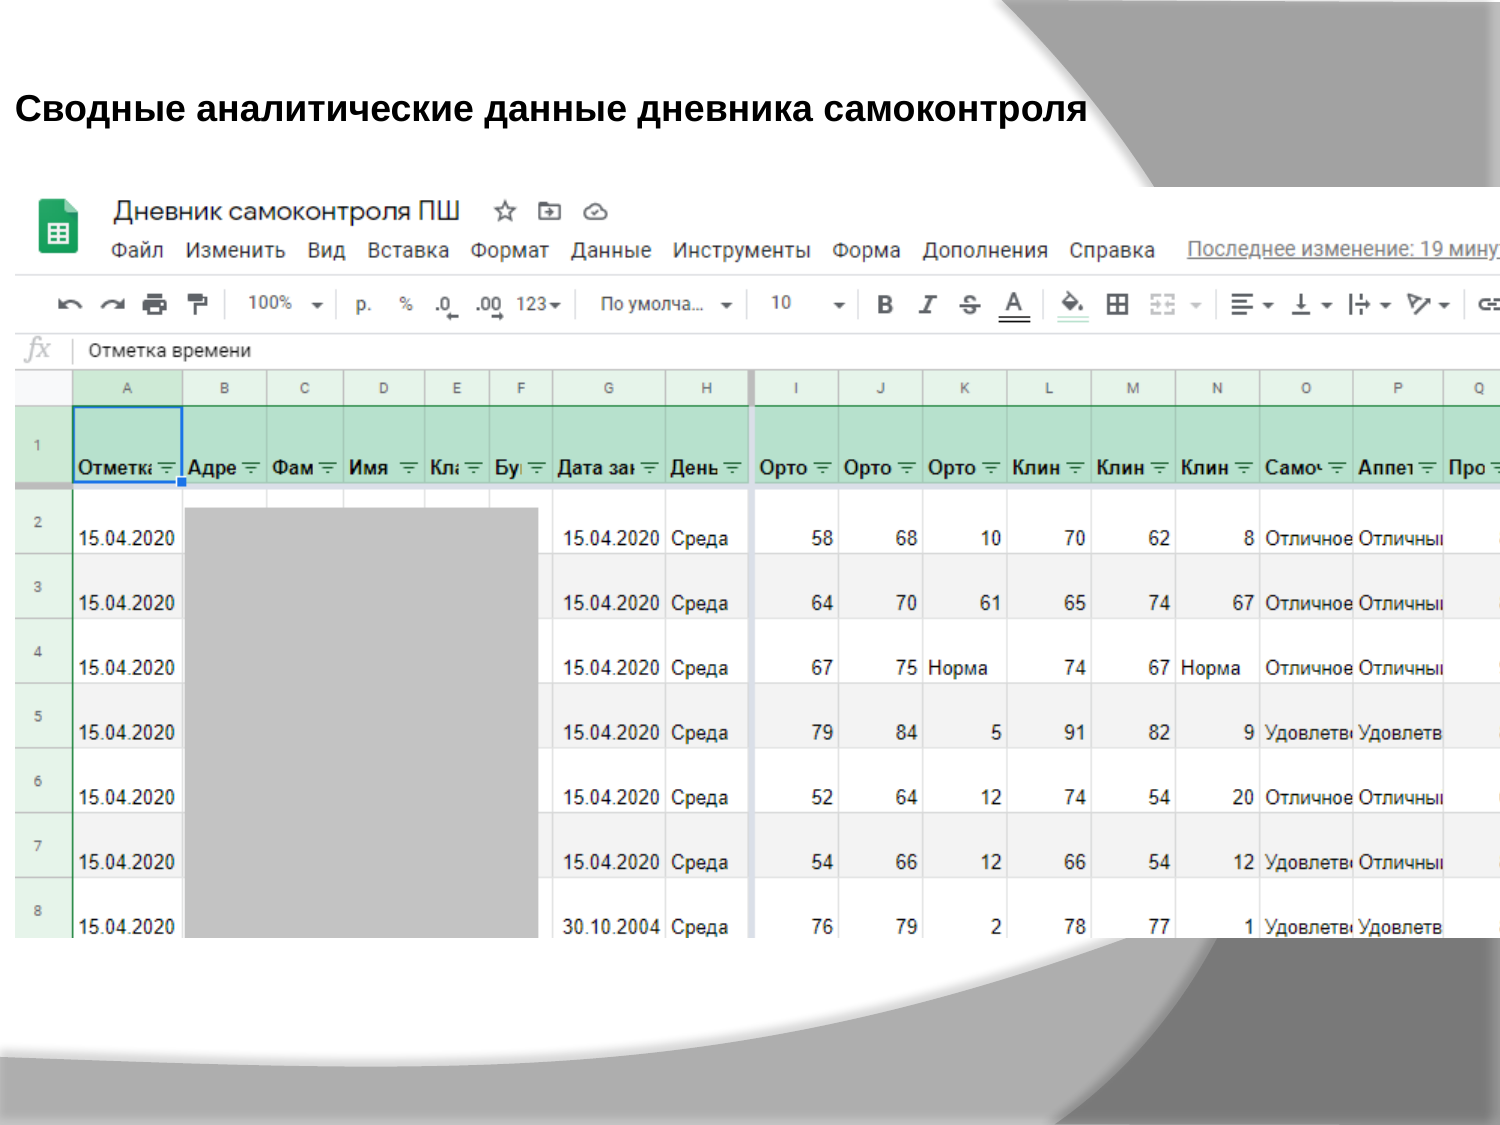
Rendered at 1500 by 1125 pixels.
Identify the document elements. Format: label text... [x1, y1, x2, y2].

text_box Сводные аналитические данные дневника самоконтроля [0, 76, 1163, 137]
picture [0, 187, 1500, 938]
